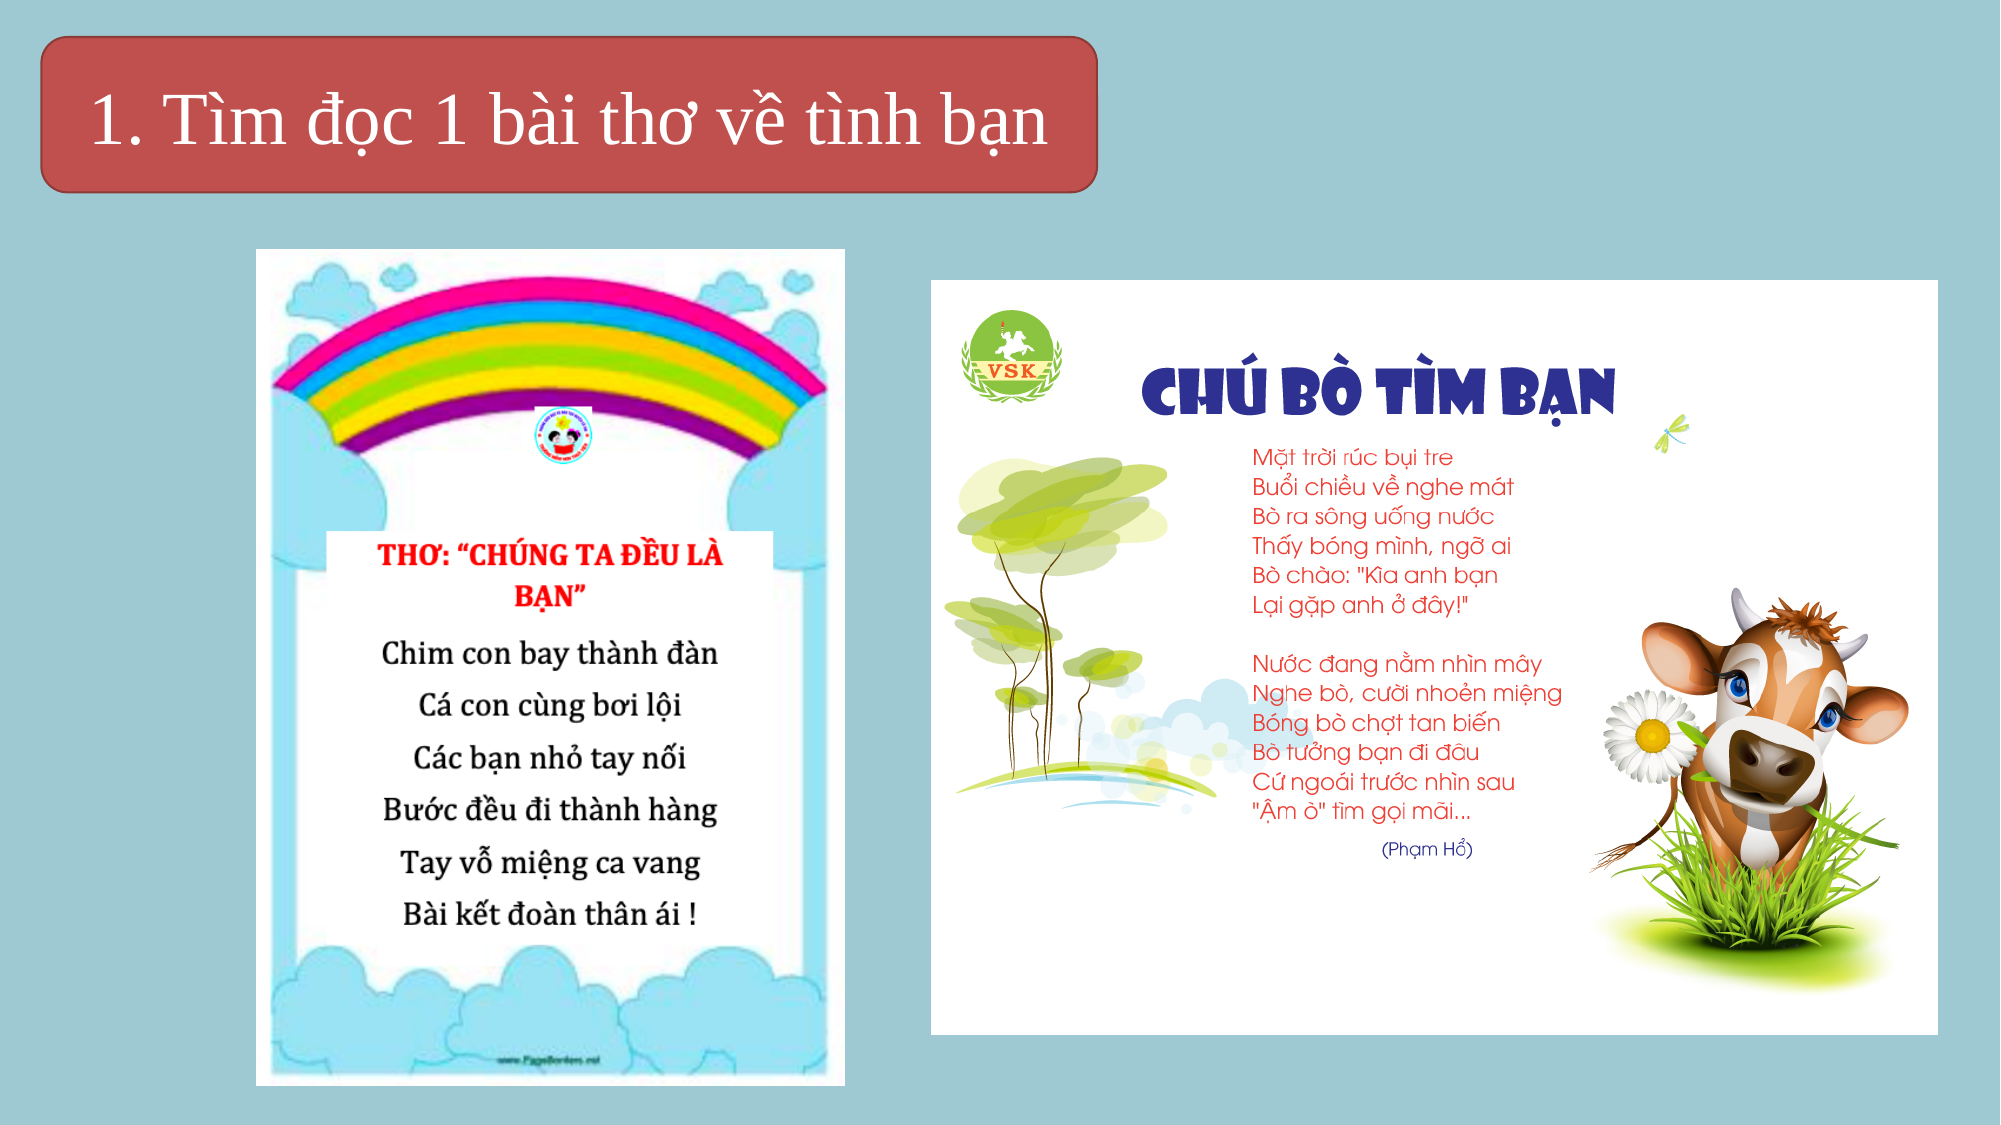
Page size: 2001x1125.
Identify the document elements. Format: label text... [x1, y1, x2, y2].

picture [931, 280, 1938, 1035]
text_box 1. Tìm đọc 1 bài thơ về tình bạn [40, 35, 1099, 194]
picture [256, 249, 845, 1086]
